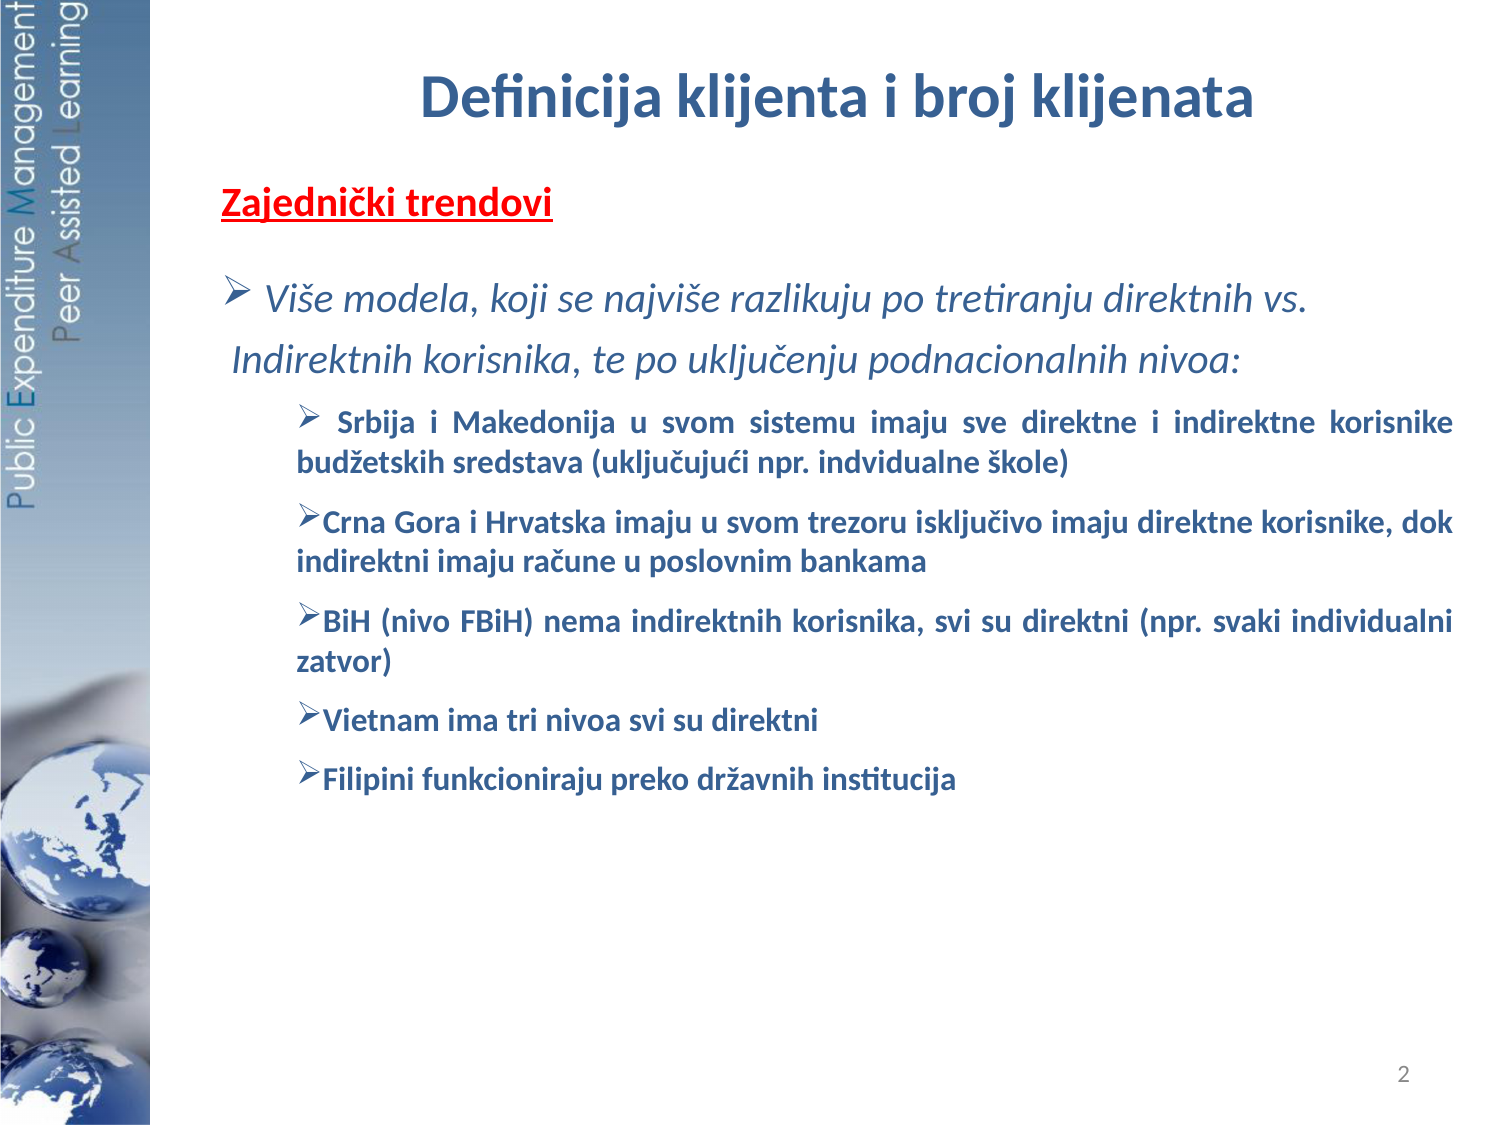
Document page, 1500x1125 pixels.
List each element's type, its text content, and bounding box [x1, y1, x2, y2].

slide_number 2 [1074, 1042, 1425, 1103]
subtitle Definicija klijenta i broj klijenata Zajednički trendovi Više modela, koji se najviše razlikuju po tretiranju direktnih vs. Indirektnih korisnika, te po uključenju podnacionalnih nivoa: Srbija i Makedonija u svom sistemu imaju sve direktne i indirektne korisnike budžetskih sredstava (uključujući npr. indvidualne škole) Crna Gora i Hrvatska imaju u svom trezoru isključivo imaju direktne korisnike, dok indirektni imaju račune u poslovnim bankama BiH (nivo FBiH) nema indirektnih korisnika, svi su direktni (npr. svaki individualni zatvor) Vietnam ima tri nivoa svi su direktni Filipini funkcioniraju preko državnih institucija …. [206, 62, 1471, 1103]
picture [0, 487, 638, 638]
